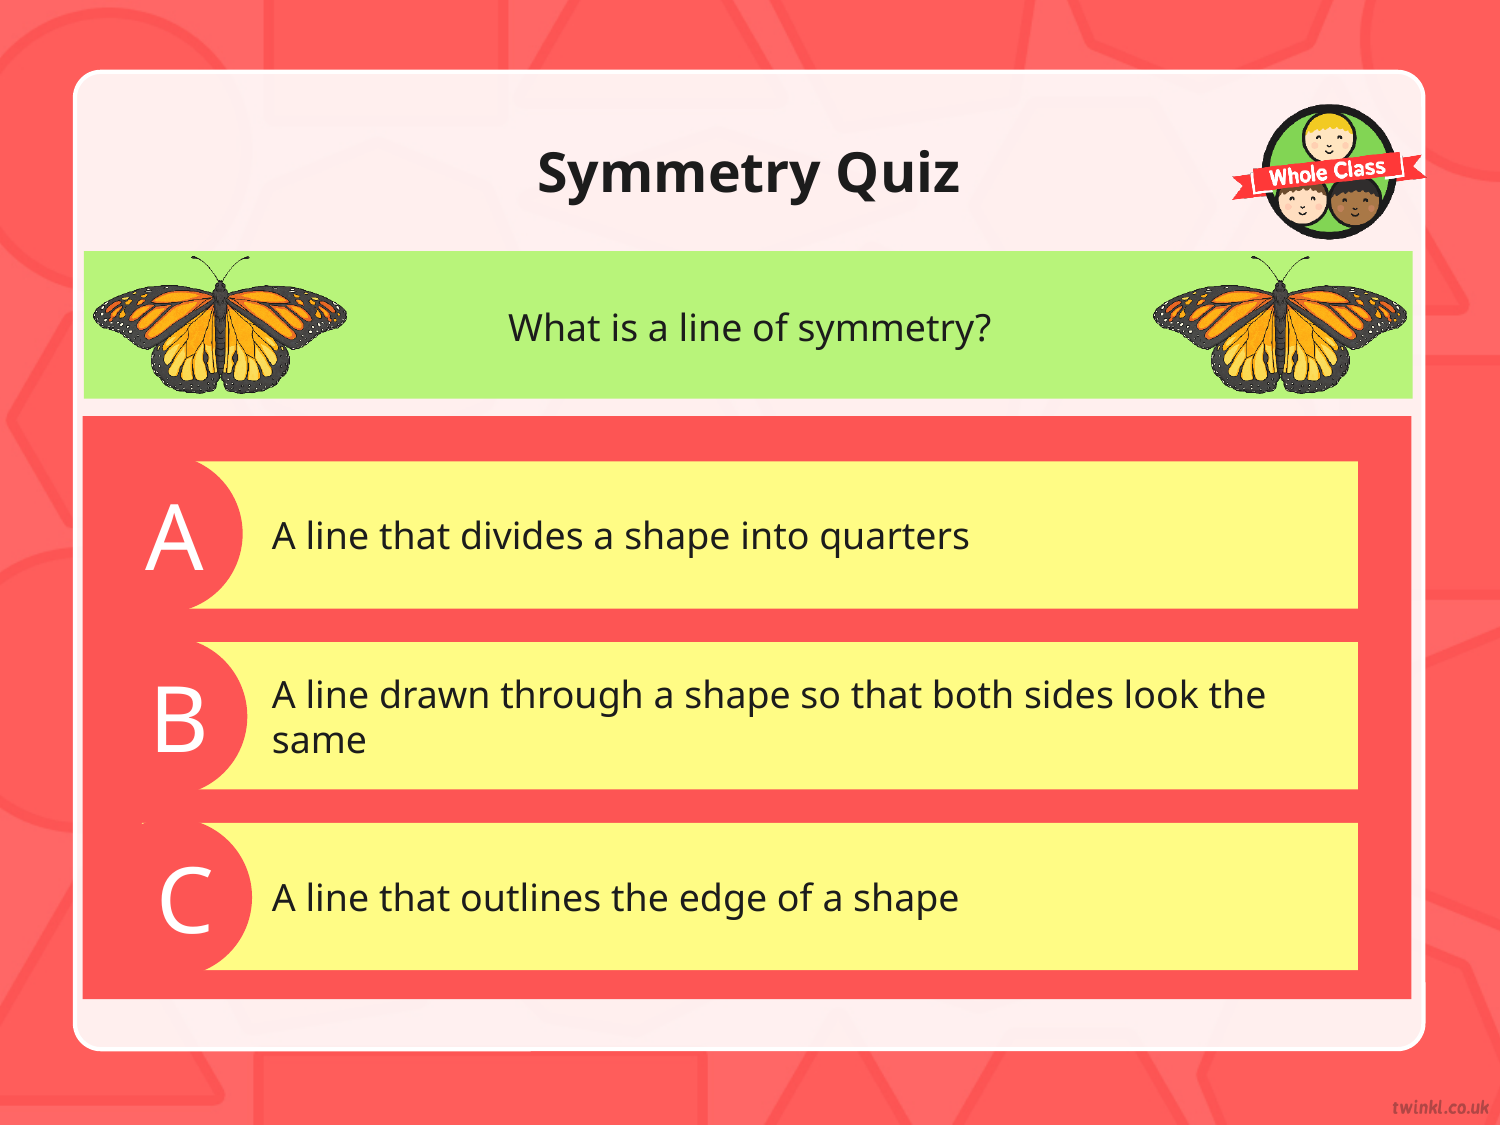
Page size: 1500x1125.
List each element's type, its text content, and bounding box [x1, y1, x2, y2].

text_box [83, 250, 1414, 400]
title Symmetry Quiz [75, 103, 1424, 247]
text_box A line that divides a shape into quarters [192, 460, 1359, 610]
picture [0, 0, 1500, 1125]
text_box A [82, 453, 244, 615]
text_box A line that outlines the edge of a shape [204, 822, 1359, 971]
text_box C [92, 816, 254, 978]
text_box B [87, 635, 249, 797]
text_box A line drawn through a shape so that both sides look the same [199, 641, 1359, 790]
text_box [82, 415, 1412, 1000]
text_box What is a line of symmetry? [347, 276, 1153, 342]
